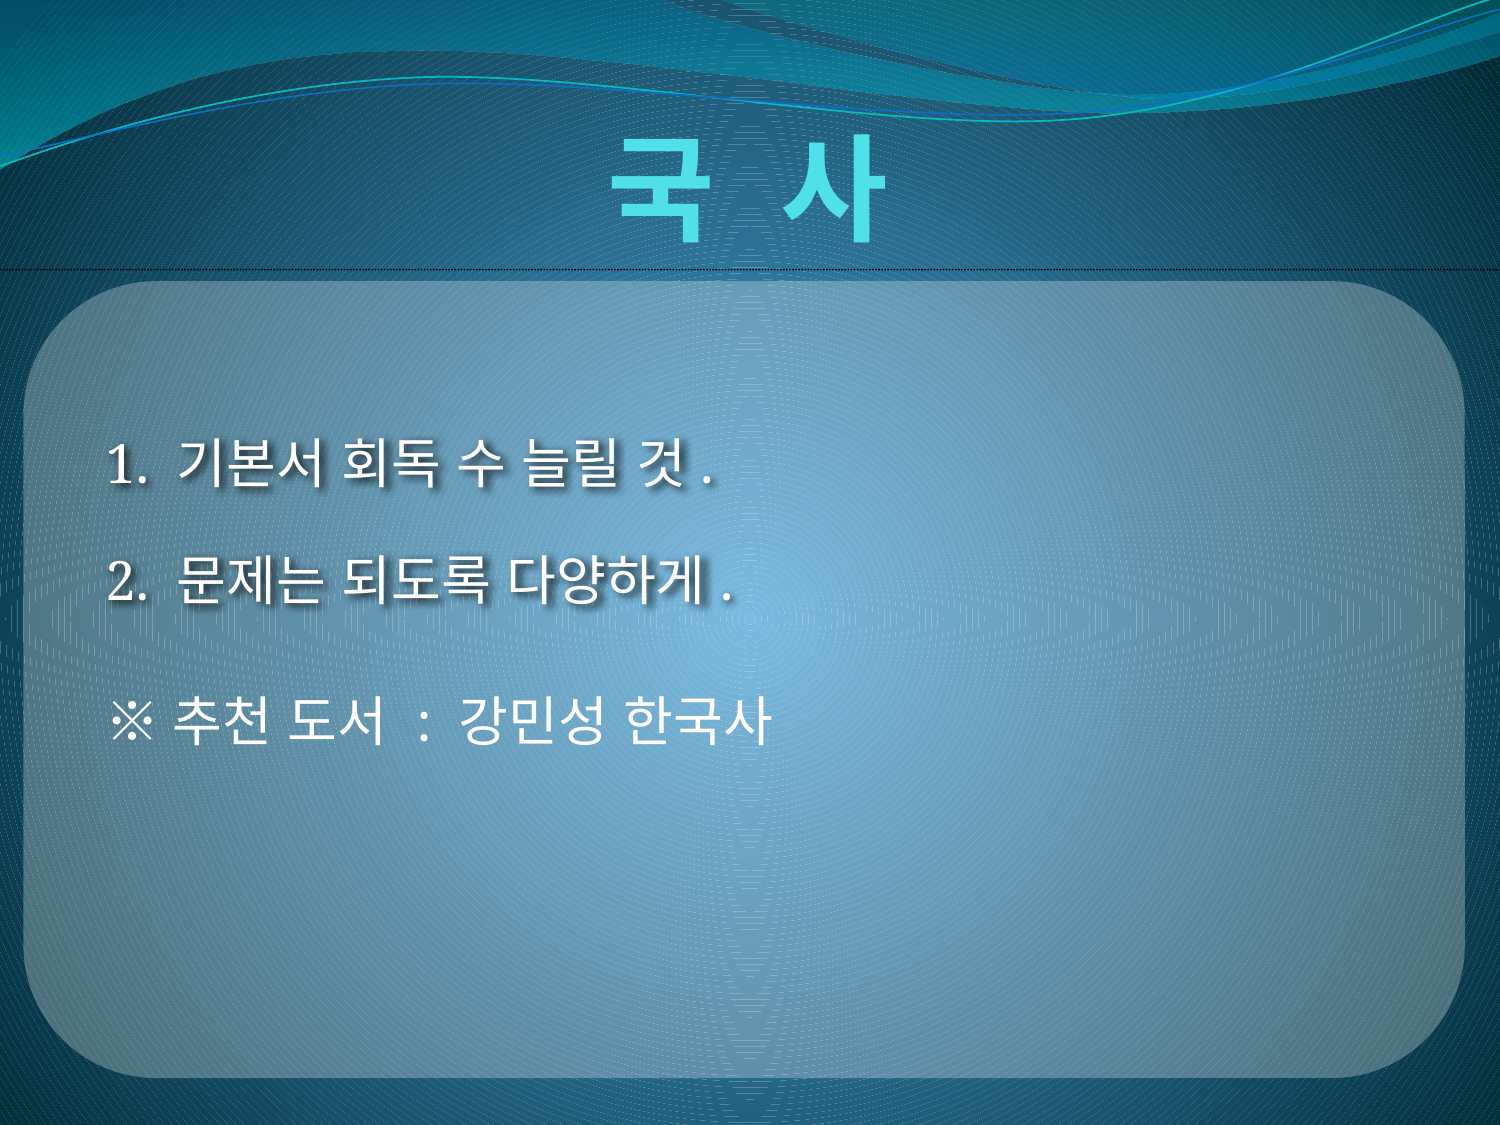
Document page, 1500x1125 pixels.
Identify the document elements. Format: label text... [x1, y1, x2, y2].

text_box [82, 831, 1371, 985]
text_box 국 사 [105, 70, 1394, 256]
text_box [82, 257, 1371, 546]
text_box [82, 585, 1371, 739]
text_box [23, 287, 1465, 1079]
text_box 2. 문제는 되도록 다양하게. [105, 547, 1394, 657]
text_box 1. 기본서 회독 수 늘릴 것. [105, 421, 1394, 539]
text_box ※추천 도서 : 강민성 한국사 [105, 679, 1394, 797]
